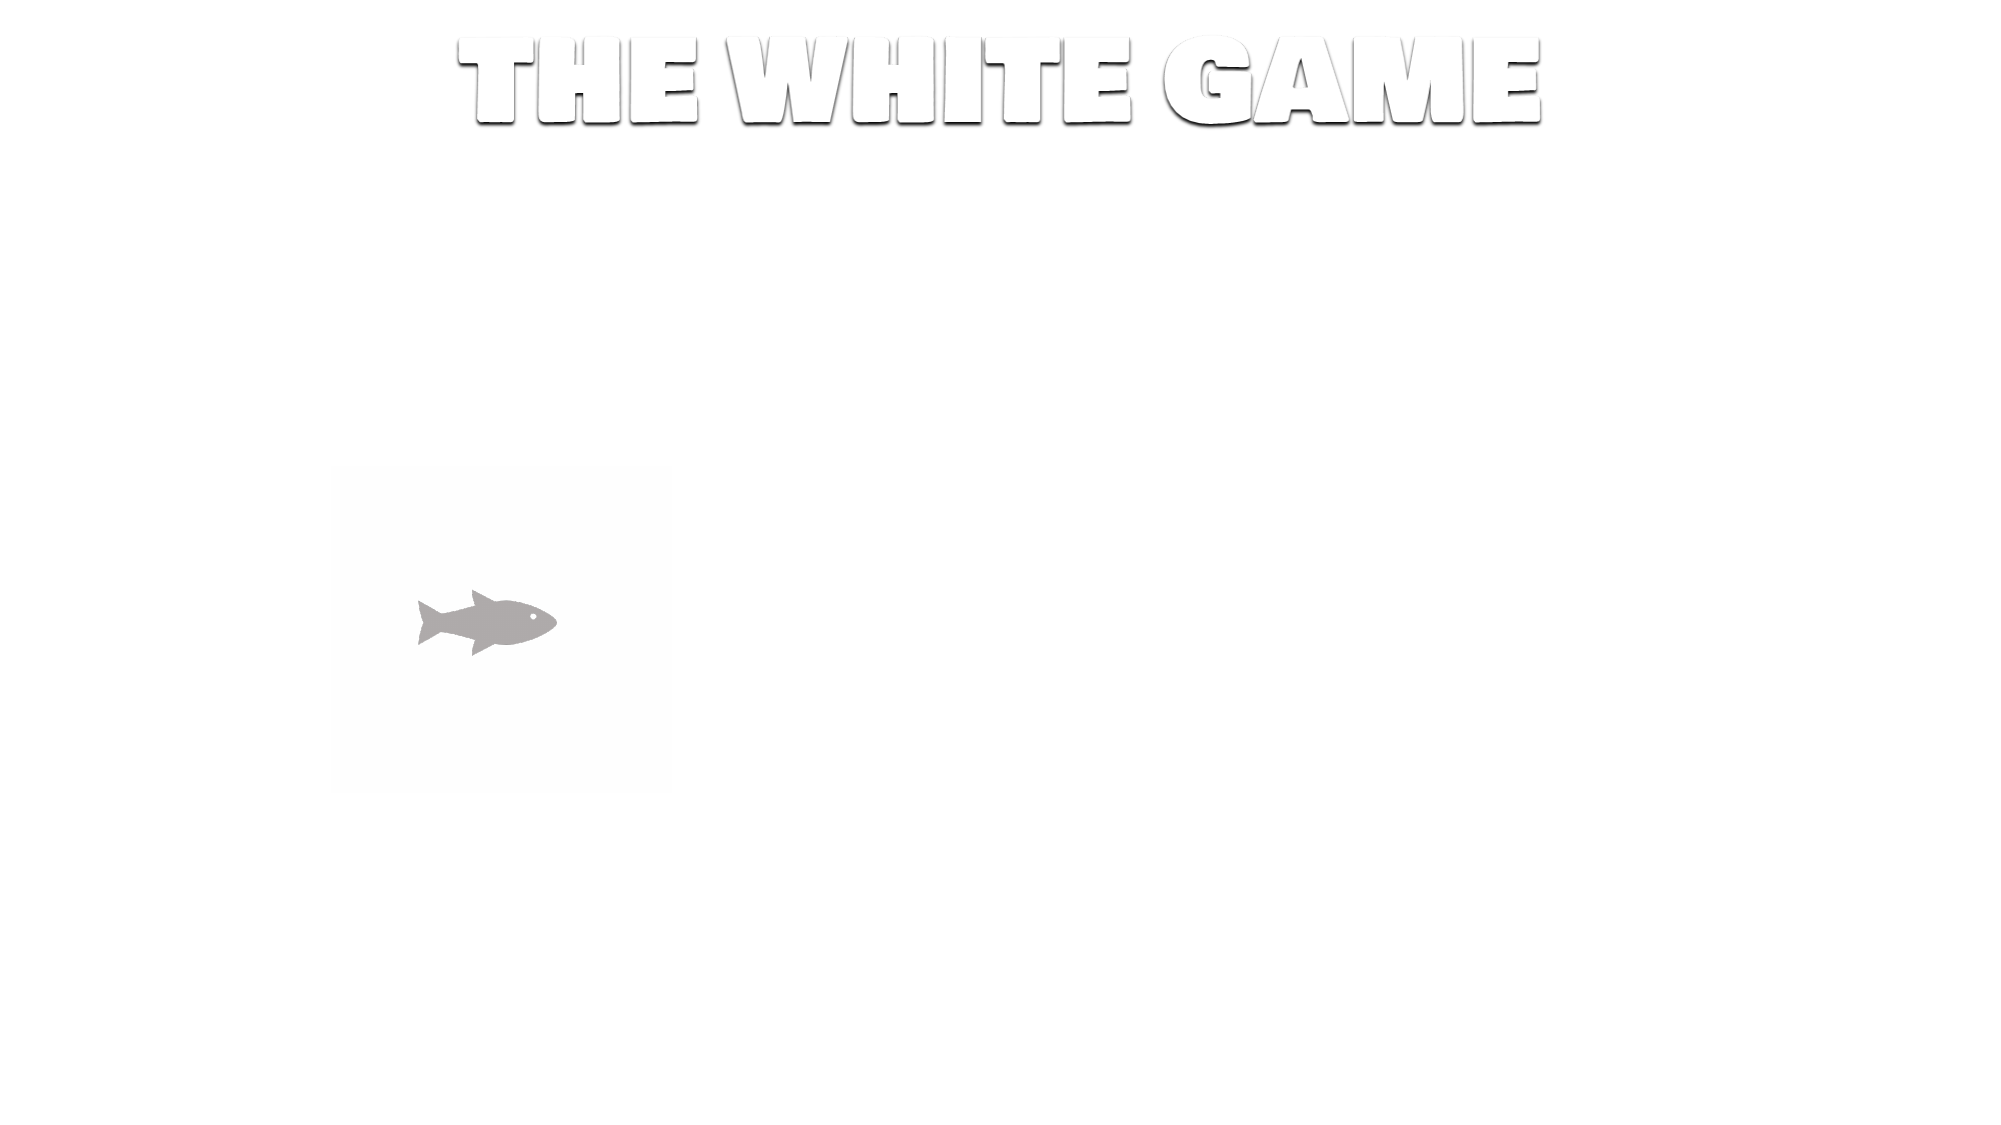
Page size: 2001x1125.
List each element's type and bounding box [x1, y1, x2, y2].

picture [412, 547, 563, 698]
text_box [330, 465, 673, 794]
picture [386, 15, 1613, 150]
